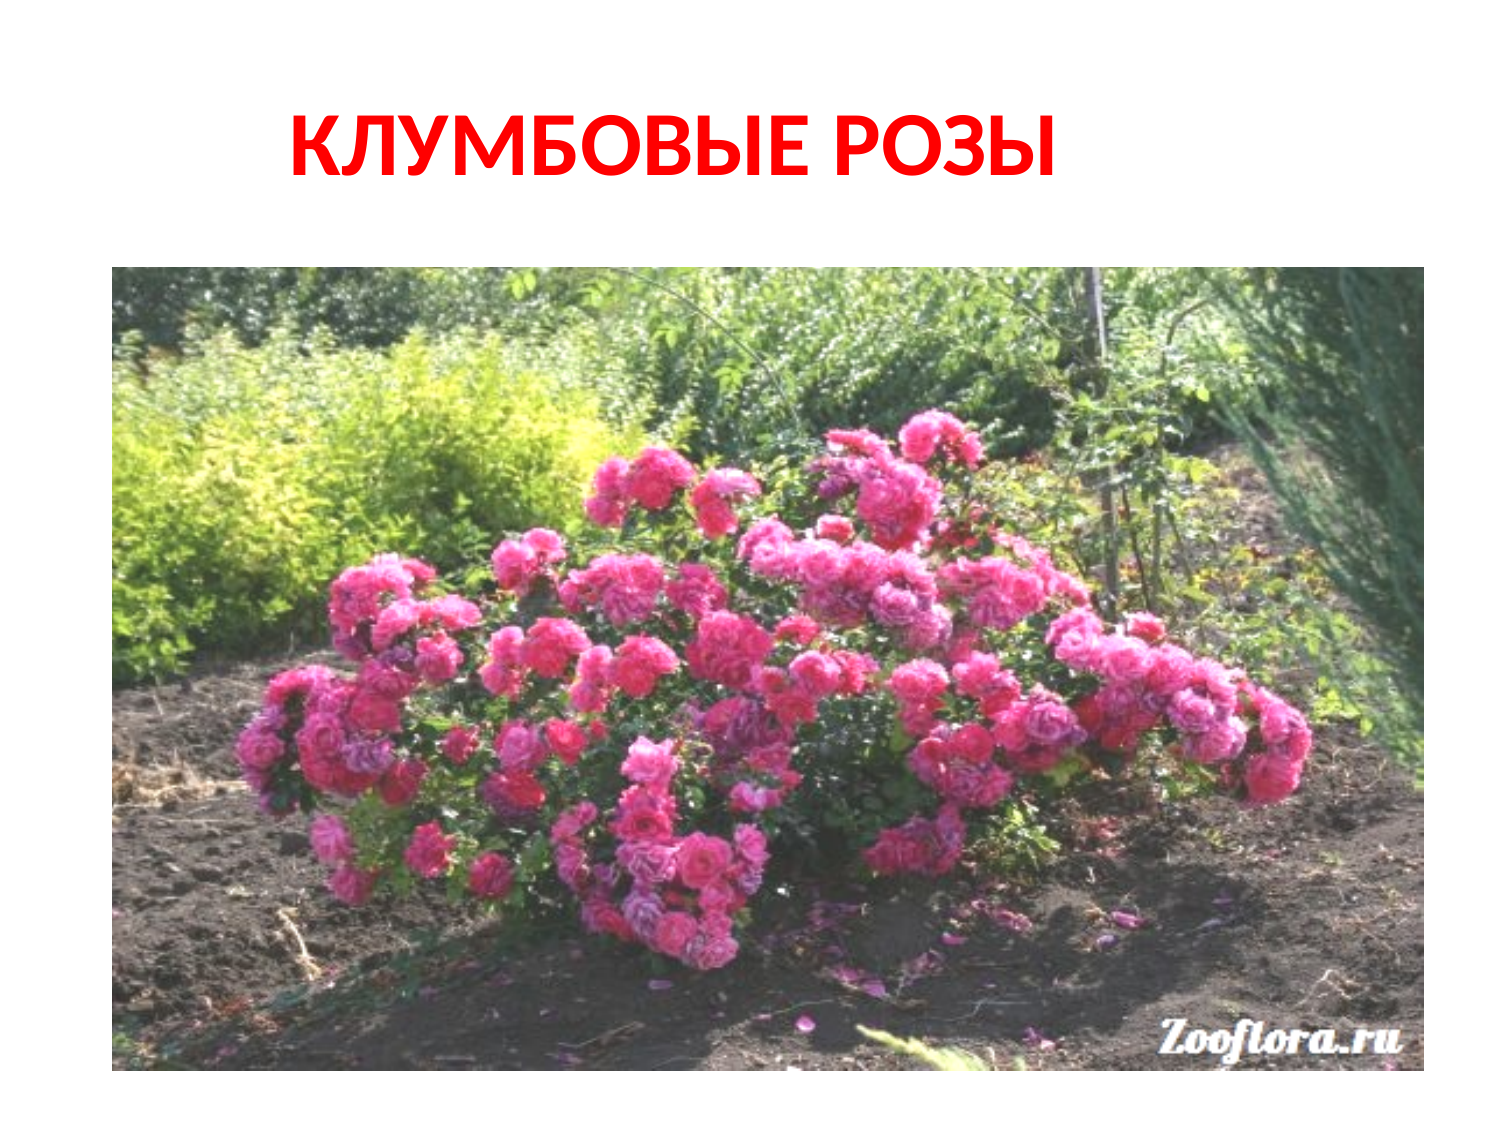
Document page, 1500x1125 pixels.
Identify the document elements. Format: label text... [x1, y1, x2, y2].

picture [111, 266, 1424, 1071]
title КЛУМБОВЫЕ РОЗЫ [0, 44, 1351, 233]
